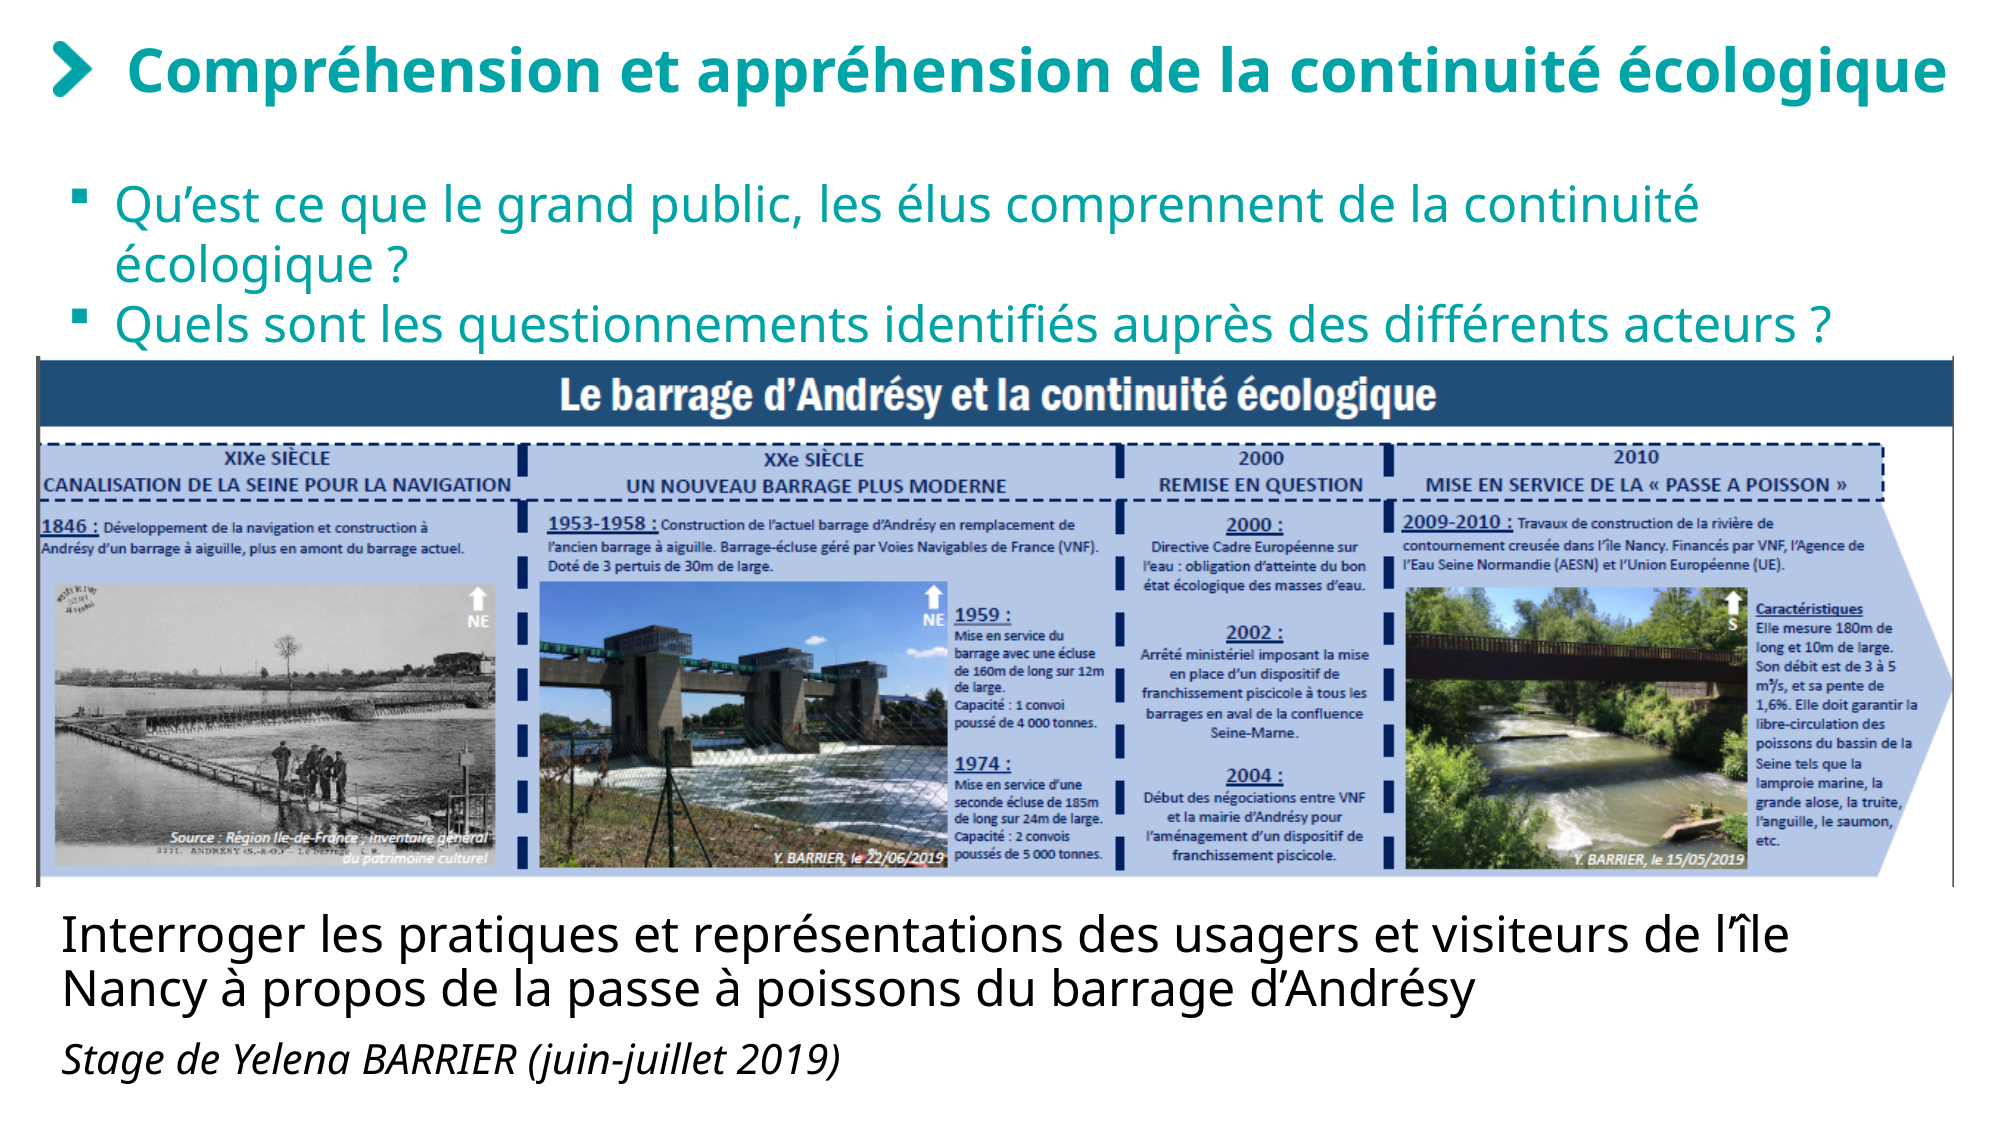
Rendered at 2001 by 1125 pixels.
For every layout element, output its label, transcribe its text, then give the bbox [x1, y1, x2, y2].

picture [36, 356, 1954, 887]
list Interroger les pratiques et représentations des usagers et visiteurs de l’île Nancy à propos de la passe à poissons du barrage d’Andrésy Stage de Yelena BARRIER (juin-juillet 2019) [46, 901, 1944, 1125]
picture [53, 41, 94, 97]
text_box Qu’est ce que le grand public, les élus comprennent de la continuité écologique ? Quels sont les questionnements identifiés auprès des différents acteurs ? [53, 164, 1975, 360]
text_box Compréhension et appréhension de la continuité écologique [53, 0, 1975, 146]
